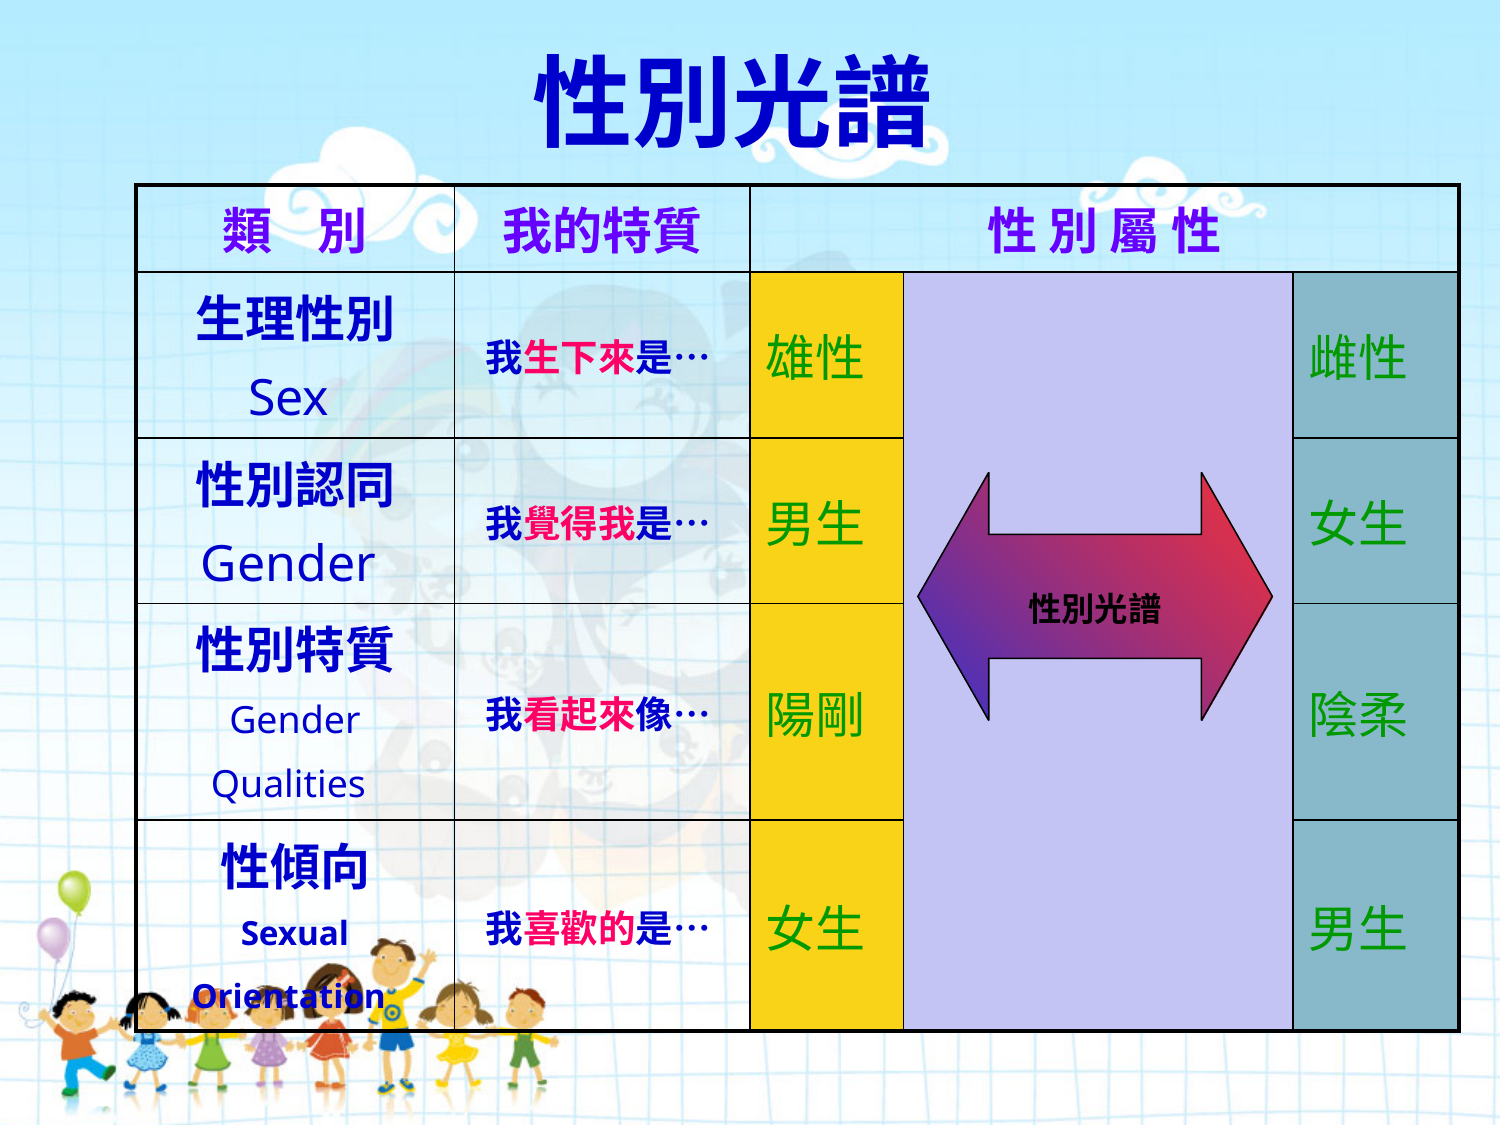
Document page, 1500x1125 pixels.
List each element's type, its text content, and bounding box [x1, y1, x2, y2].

table_cell 我喜歡的是… [455, 821, 749, 1029]
table_cell 生理性別 Sex [138, 273, 454, 437]
table_cell 男生 [751, 439, 903, 603]
table_cell 雄性 [751, 273, 903, 437]
table_cell 性別特質 Gender Qualities [138, 604, 454, 819]
table_cell 我覺得我是… [455, 439, 749, 603]
table_cell 女生 [1294, 439, 1457, 603]
table_cell 陰柔 [1294, 604, 1457, 819]
table_cell 性傾向 Sexual Orientation [138, 821, 454, 1029]
table_cell 男生 [1294, 821, 1457, 1029]
table_header 類 別 [138, 187, 454, 271]
table_cell 陽剛 [751, 604, 903, 819]
table_cell [904, 273, 1292, 1029]
picture [0, 0, 1500, 1125]
table_cell 雌性 [1294, 273, 1457, 437]
table_cell 我看起來像… [455, 604, 749, 819]
table_cell 女生 [751, 821, 903, 1029]
table_header 性 別 屬 性 [751, 187, 1457, 271]
table_header 我的特質 [455, 187, 749, 271]
title 性別光譜 [253, 42, 1211, 157]
table_cell 性別認同 Gender [138, 439, 454, 603]
text_box 性別光譜 [917, 472, 1273, 721]
table_cell 我生下來是… [455, 273, 749, 437]
